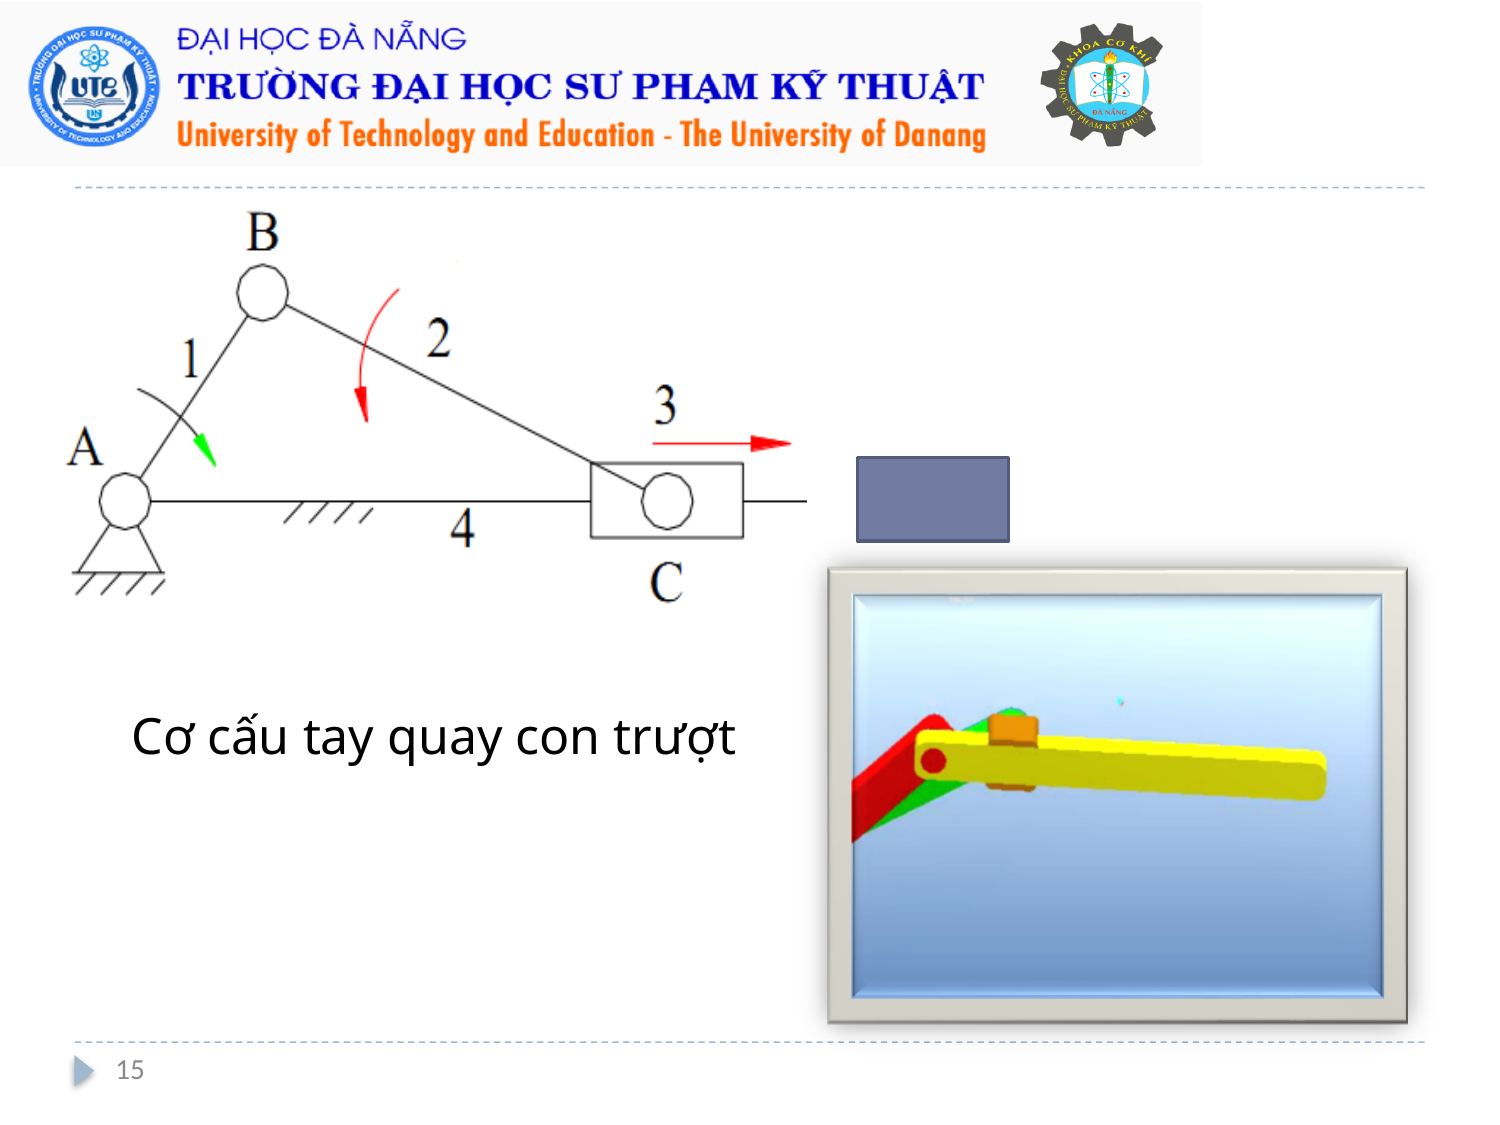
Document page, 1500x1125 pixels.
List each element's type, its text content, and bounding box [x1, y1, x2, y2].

text_box Cơ cấu tay quay con trượt [117, 696, 753, 772]
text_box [0, 0, 1208, 175]
text_box [856, 456, 1010, 524]
picture [61, 206, 1449, 1066]
slide_number 15 [100, 1042, 426, 1103]
